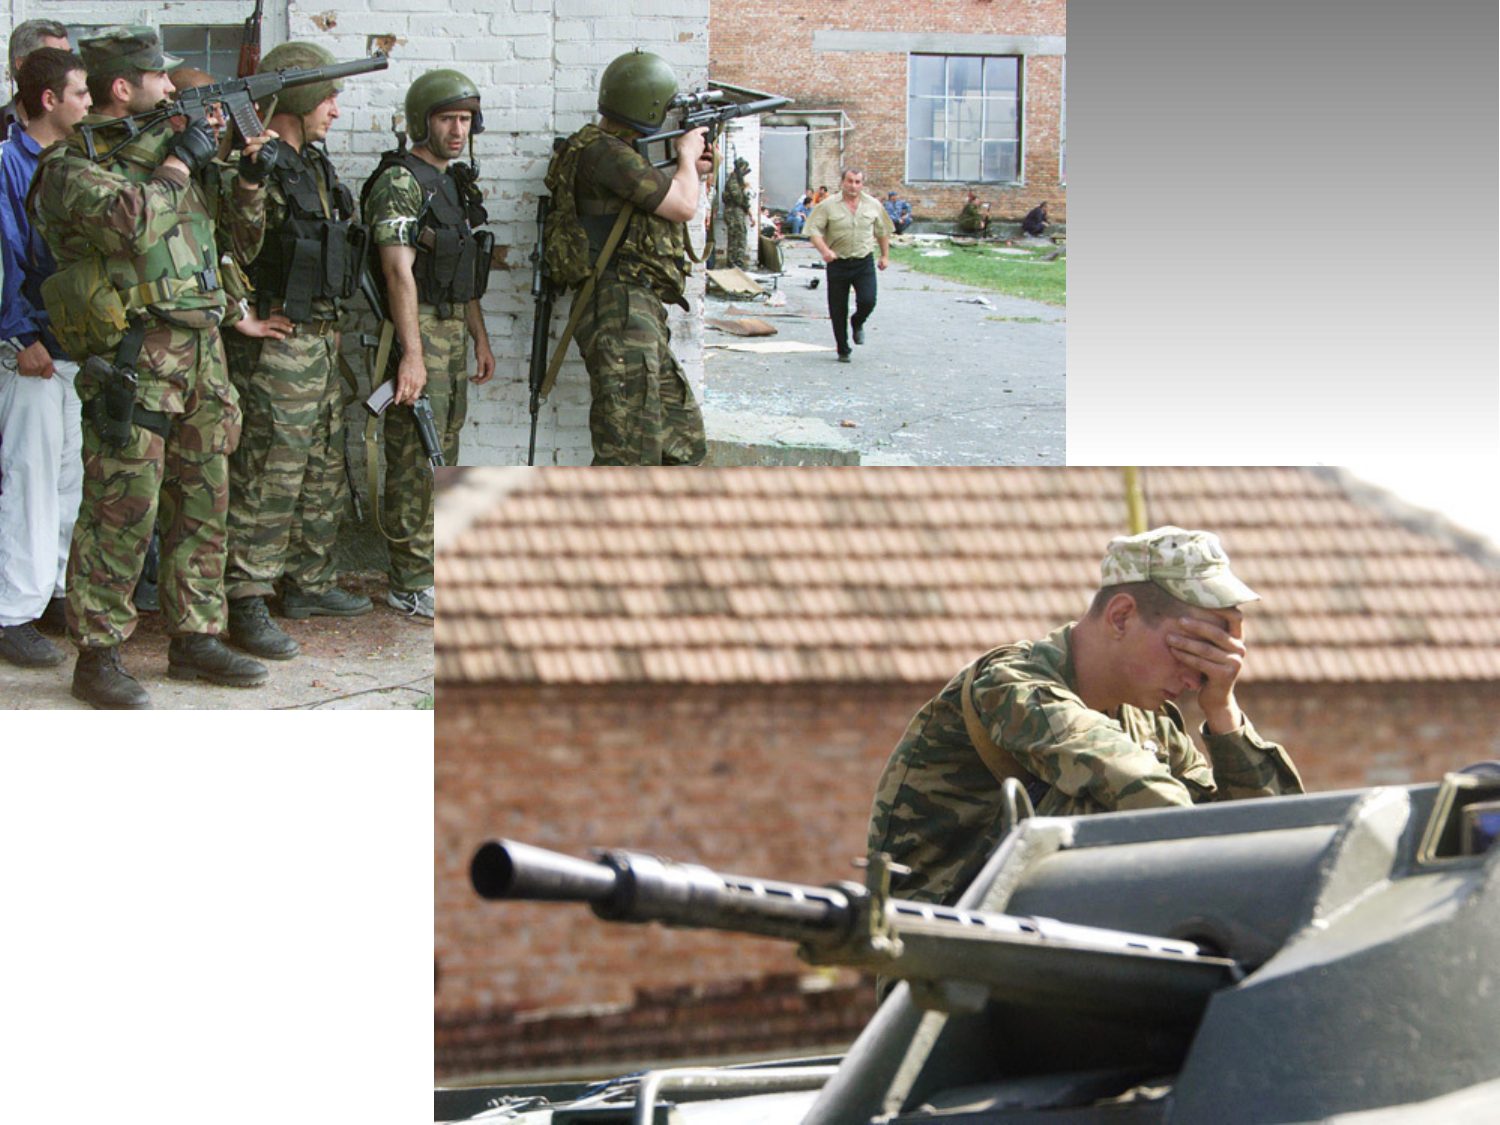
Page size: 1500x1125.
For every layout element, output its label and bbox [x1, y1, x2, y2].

picture [434, 466, 1500, 1125]
list [0, 0, 1066, 710]
